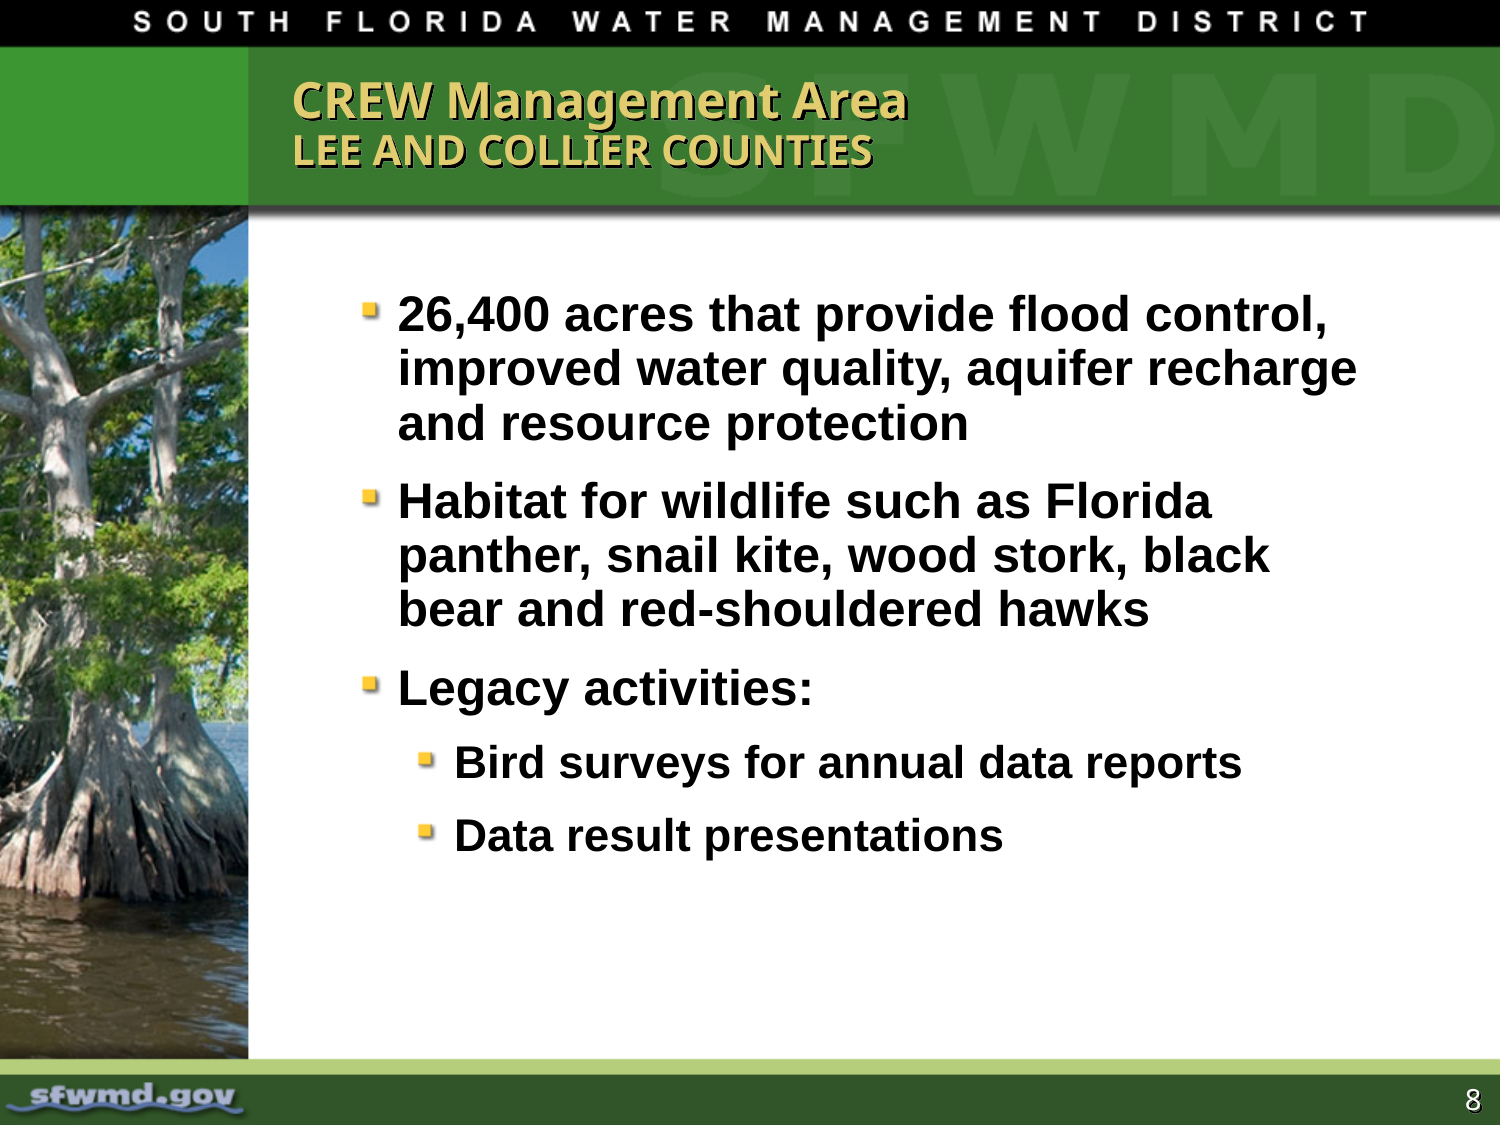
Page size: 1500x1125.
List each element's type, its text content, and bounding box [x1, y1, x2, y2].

list 26,400 acres that provide flood control, improved water quality, aquifer recharge and resource protection Habitat for wildlife such as Florida panther, snail kite, wood stork, black bear and red-shouldered hawks Legacy activities: Bird surveys for annual data reports Data result presentations [345, 281, 1388, 1006]
title CREW Management Area LEE AND COLLIER COUNTIES [276, 46, 1451, 204]
slide_number 8 [1108, 1073, 1498, 1115]
picture [0, 0, 1500, 1125]
